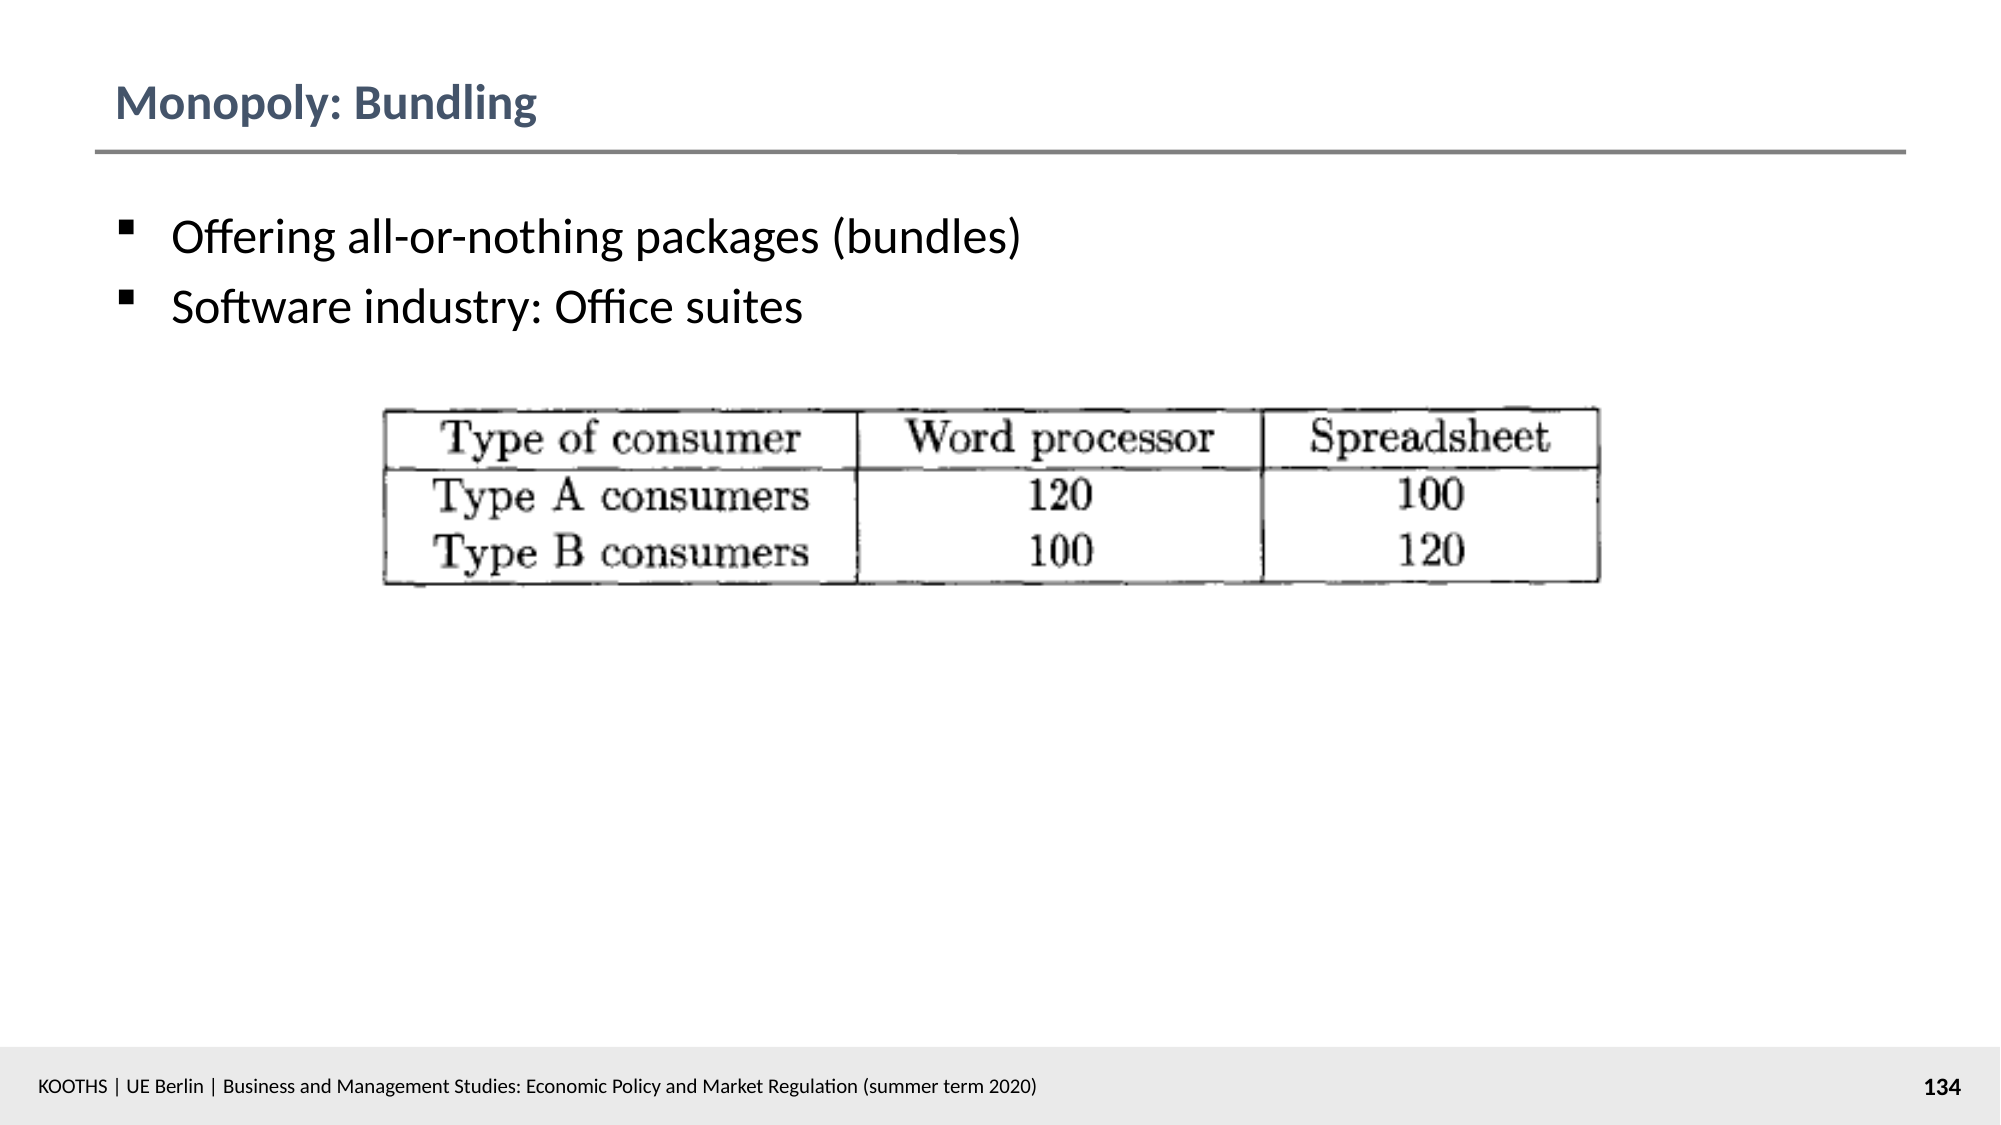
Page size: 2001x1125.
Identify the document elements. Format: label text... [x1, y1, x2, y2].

title Monopoly: Bundling [99, 31, 1900, 138]
list Offering all-or-nothing packages (bundles) Software industry: Office suites [99, 196, 1900, 1005]
picture [364, 387, 1636, 601]
